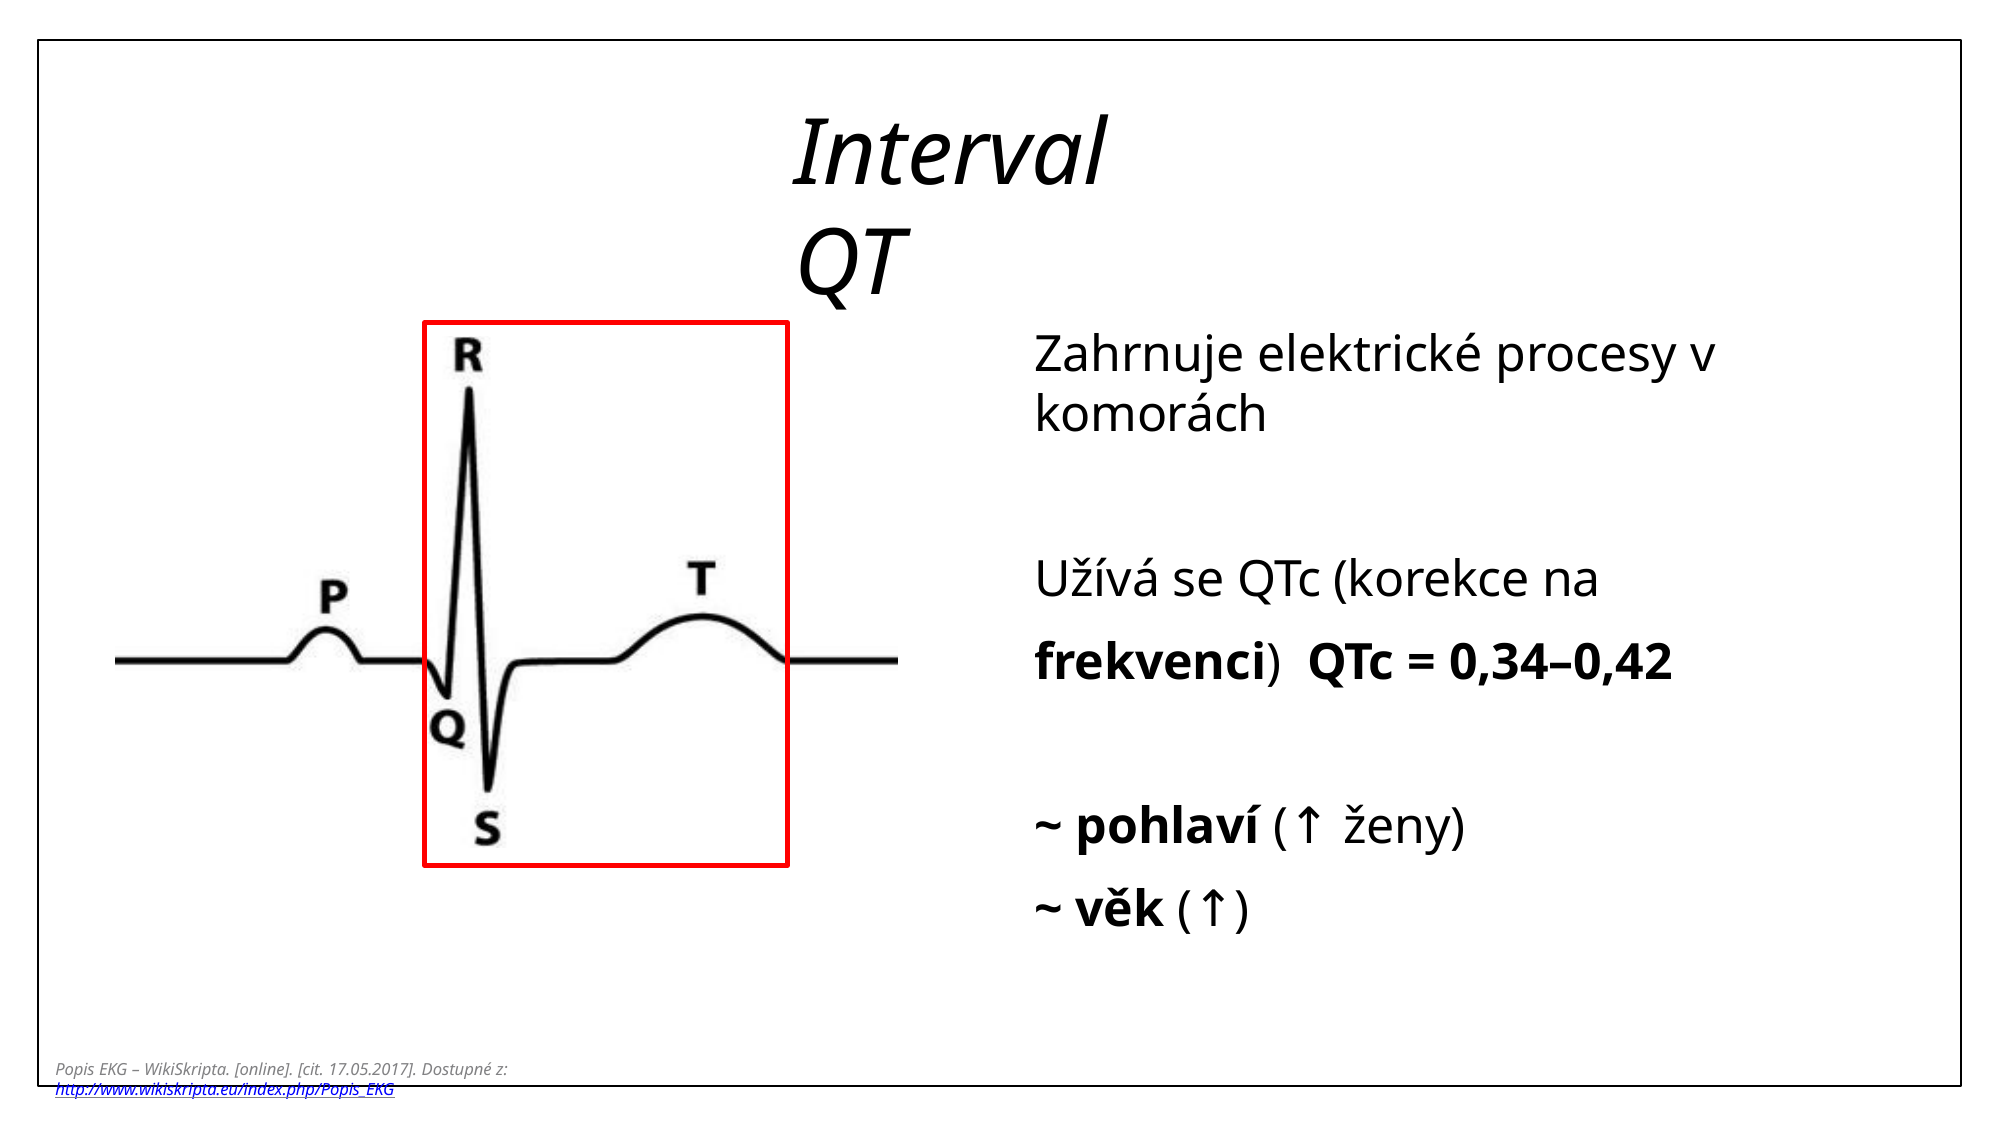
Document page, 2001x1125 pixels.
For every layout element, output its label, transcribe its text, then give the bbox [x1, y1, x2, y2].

list Zahrnuje elektrické procesy v komorách Užívá se QTc (korekce na frekvenci) QTc = 0,34–0,42 ~ pohlaví (↑ ženy) ~ věk (↑) [145, 319, 1855, 960]
title Interval QT [792, 90, 1206, 313]
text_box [115, 319, 898, 869]
text_box Popis EKG – WikiSkripta. [online]. [cit. 17.05.2017]. Dostupné z: http://www.wikiskripta.eu/index.php/Popis_EKG [53, 1057, 799, 1103]
